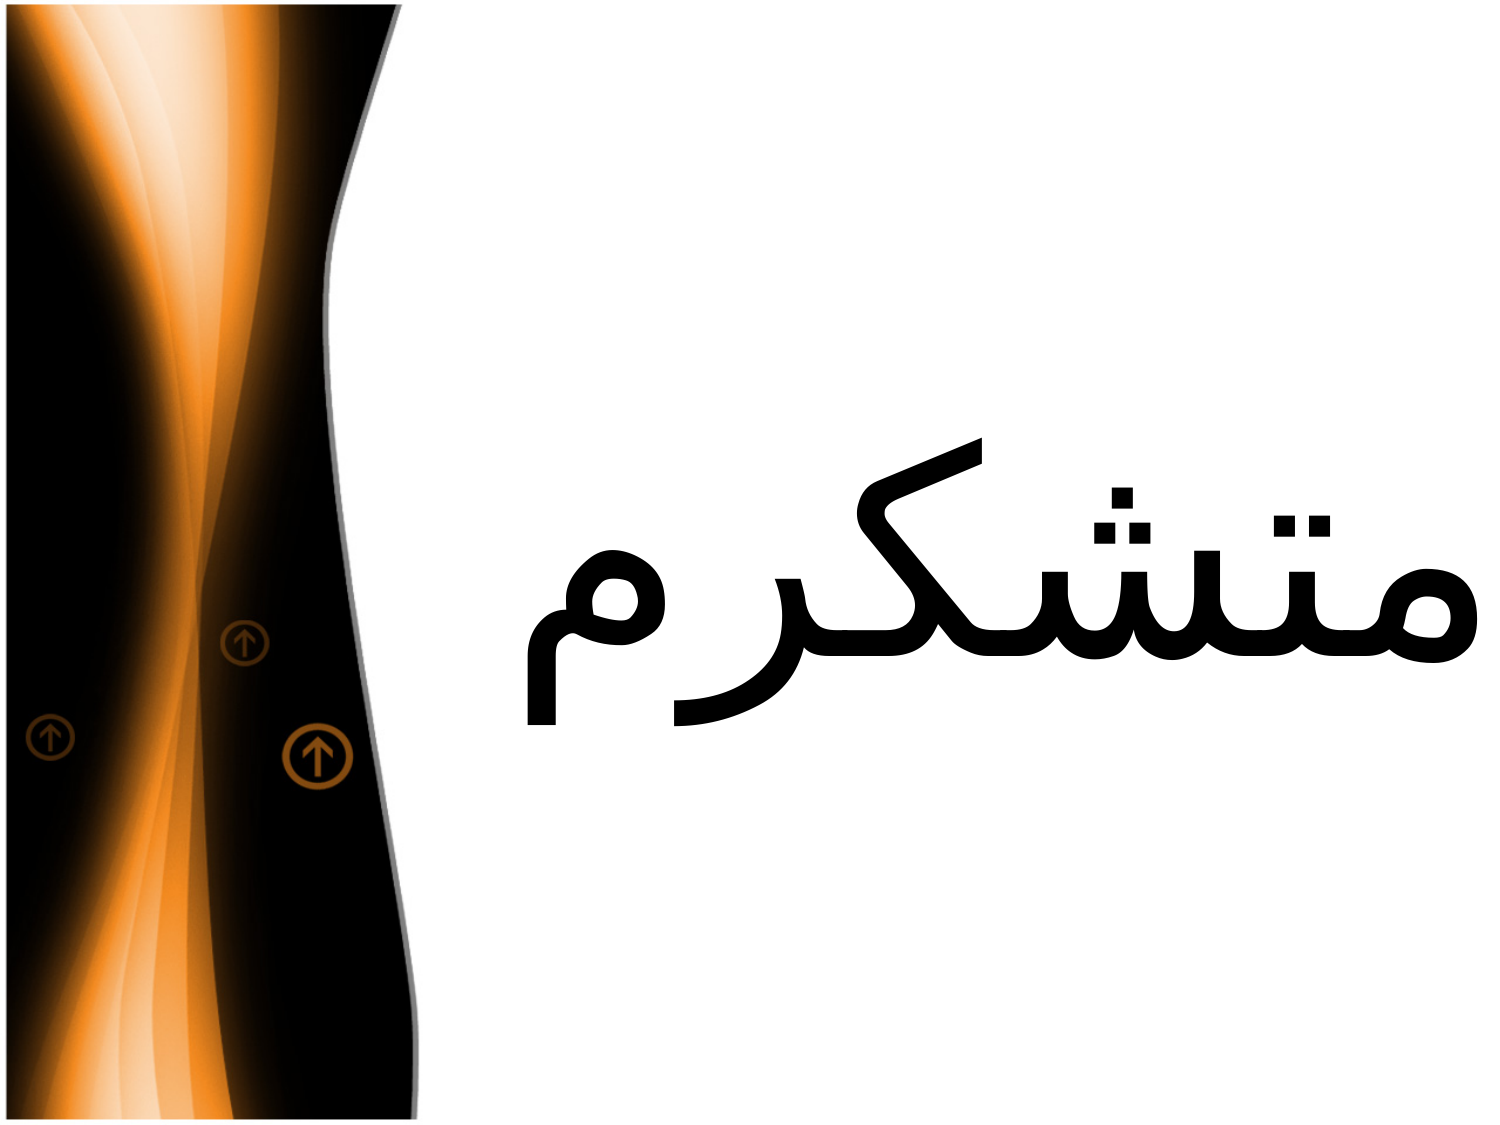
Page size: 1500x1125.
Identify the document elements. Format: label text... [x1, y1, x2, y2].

text_box متشکرم [493, 361, 1500, 722]
picture [0, 0, 1500, 1125]
